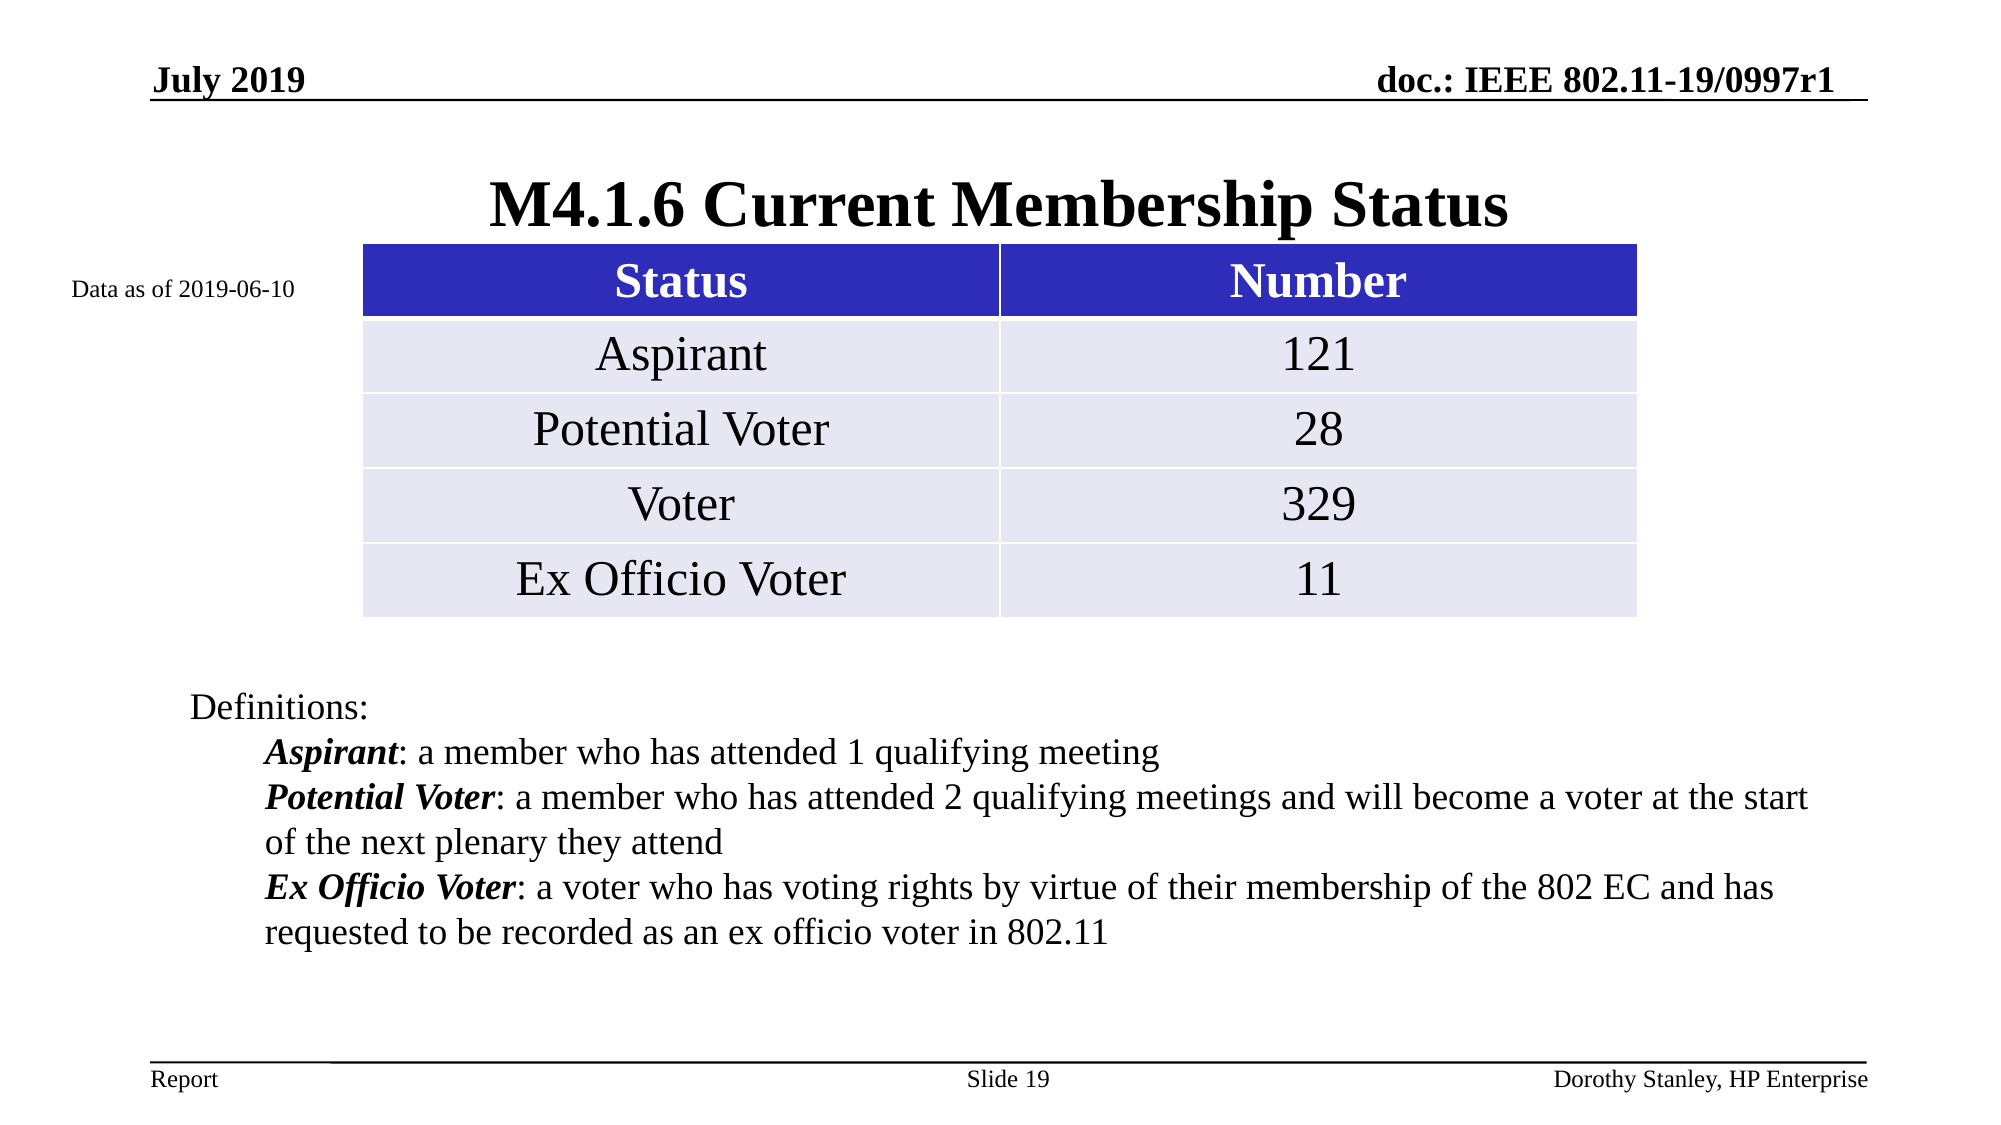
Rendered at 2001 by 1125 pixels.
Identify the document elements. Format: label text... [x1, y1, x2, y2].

table_cell Voter [363, 469, 999, 542]
table_cell 329 [1001, 469, 1637, 542]
footer Dorothy Stanley, HP Enterprise [1512, 1061, 1869, 1093]
table_cell 28 [1001, 394, 1637, 467]
table_header Number [1001, 244, 1637, 316]
text_box Data as of 2019-06-10 [56, 264, 362, 310]
title M4.1.6 Current Membership Status [150, 112, 1850, 288]
text_box Definitions: Aspirant: a member who has attended 1 qualifying meeting Potential Voter: a member who has attended 2 qualifying meetings and will become a voter at the start of the next plenary they attend Ex Officio Voter: a voter who has voting rights by virtue of their membership of the 802 EC and has requested to be recorded as an ex officio voter in 802.11 [174, 674, 1850, 960]
table_cell Ex Officio Voter [363, 544, 999, 617]
table_cell Aspirant [363, 321, 999, 392]
table_cell 121 [1001, 321, 1637, 392]
table_cell 11 [1001, 544, 1637, 617]
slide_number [152, 54, 406, 101]
slide_number Slide 19 [964, 1061, 1053, 1093]
table_header Status [363, 244, 999, 316]
table_cell Potential Voter [363, 394, 999, 467]
